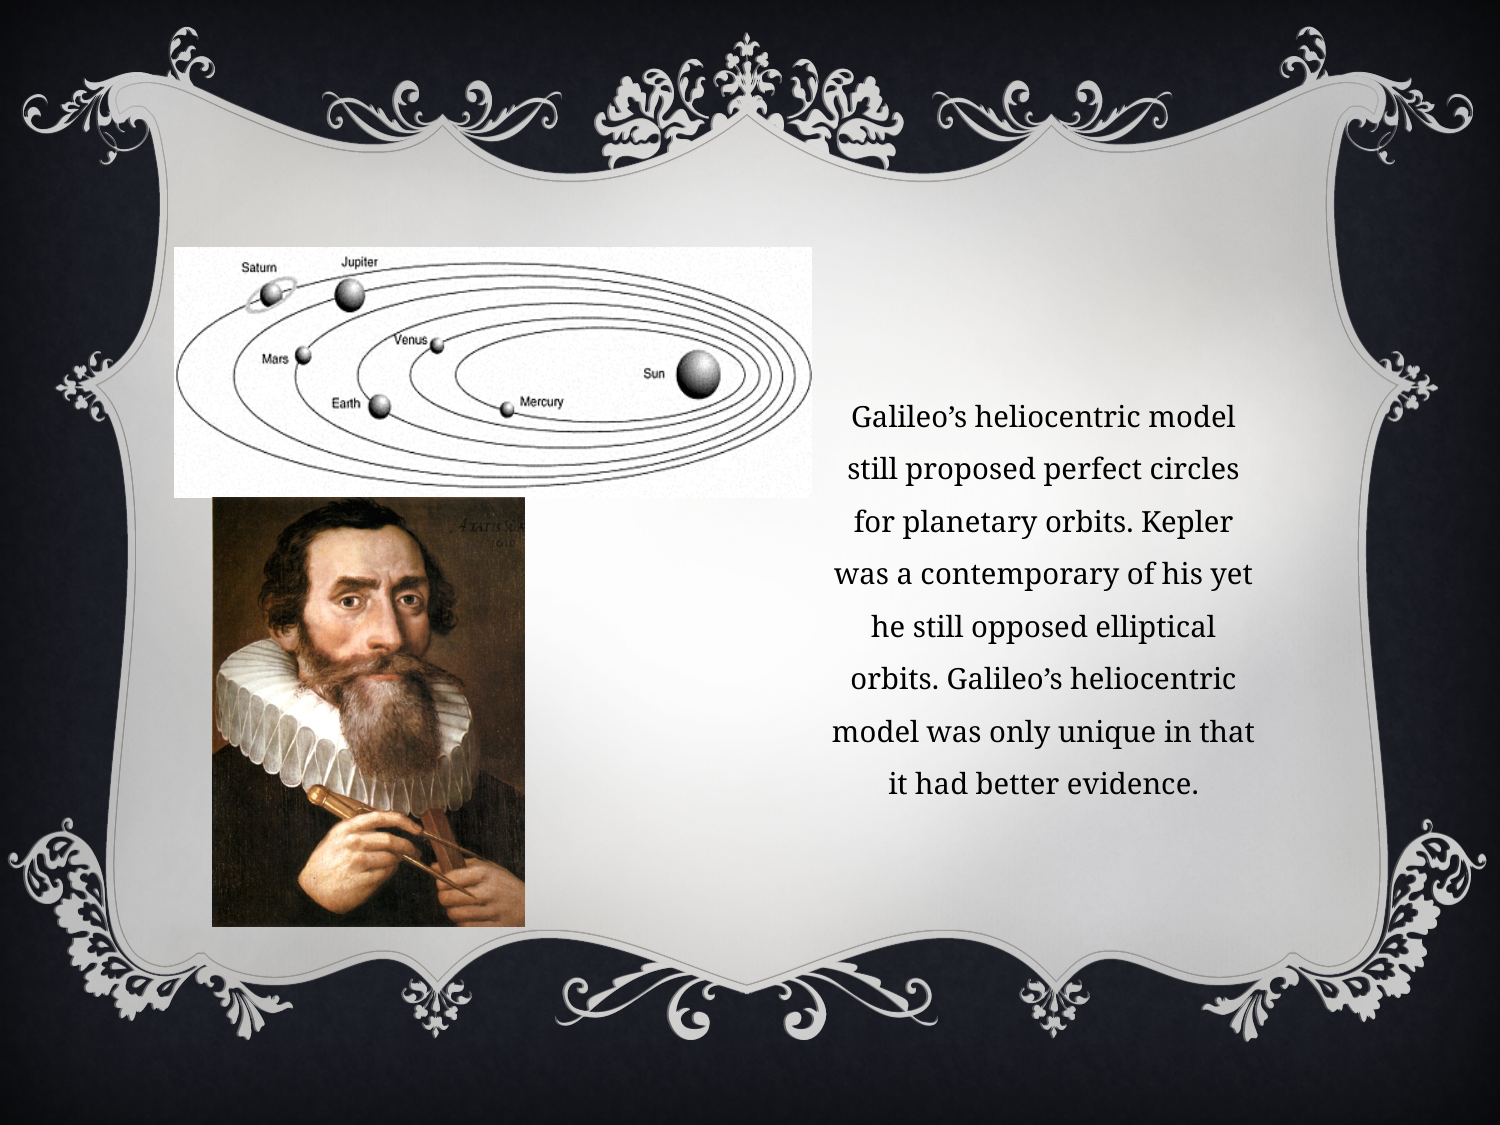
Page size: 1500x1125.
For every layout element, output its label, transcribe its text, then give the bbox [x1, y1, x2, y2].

picture [0, 0, 1500, 1125]
list Galileo’s heliocentric model still proposed perfect circles for planetary orbits. Kepler was a contemporary of his yet he still opposed elliptical orbits. Galileo’s heliocentric model was only unique in that it had better evidence. [812, 373, 1275, 850]
